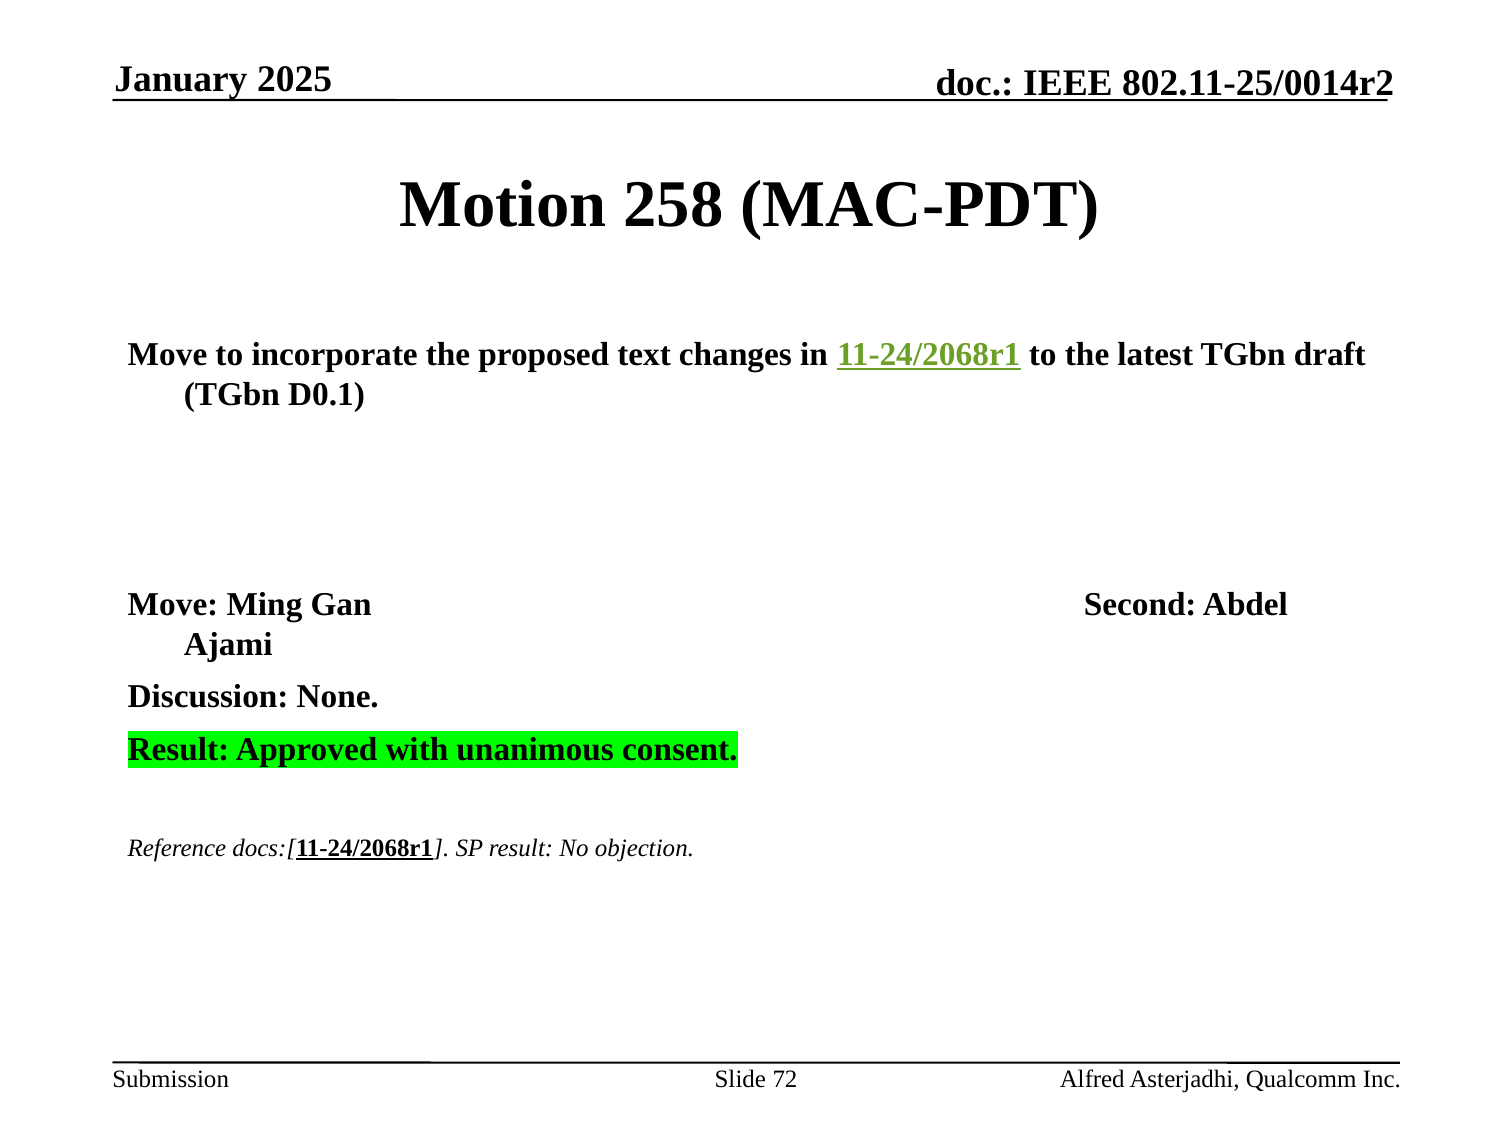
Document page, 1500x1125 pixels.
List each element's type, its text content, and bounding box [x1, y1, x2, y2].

footer Alfred Asterjadhi, Qualcomm Inc. [878, 1061, 1402, 1093]
title Motion 258 (MAC-PDT) [112, 112, 1388, 288]
slide_number Slide 72 [712, 1061, 800, 1123]
list Move to incorporate the proposed text changes in 11-24/2068r1 to the latest TGbn draft (TGbn D0.1) Move: Ming Gan Second: Abdel Ajami Discussion: None. Result: Approved with unanimous consent. Reference docs:[11-24/2068r1]. SP result: No objection. [112, 324, 1388, 1000]
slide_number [114, 54, 423, 100]
